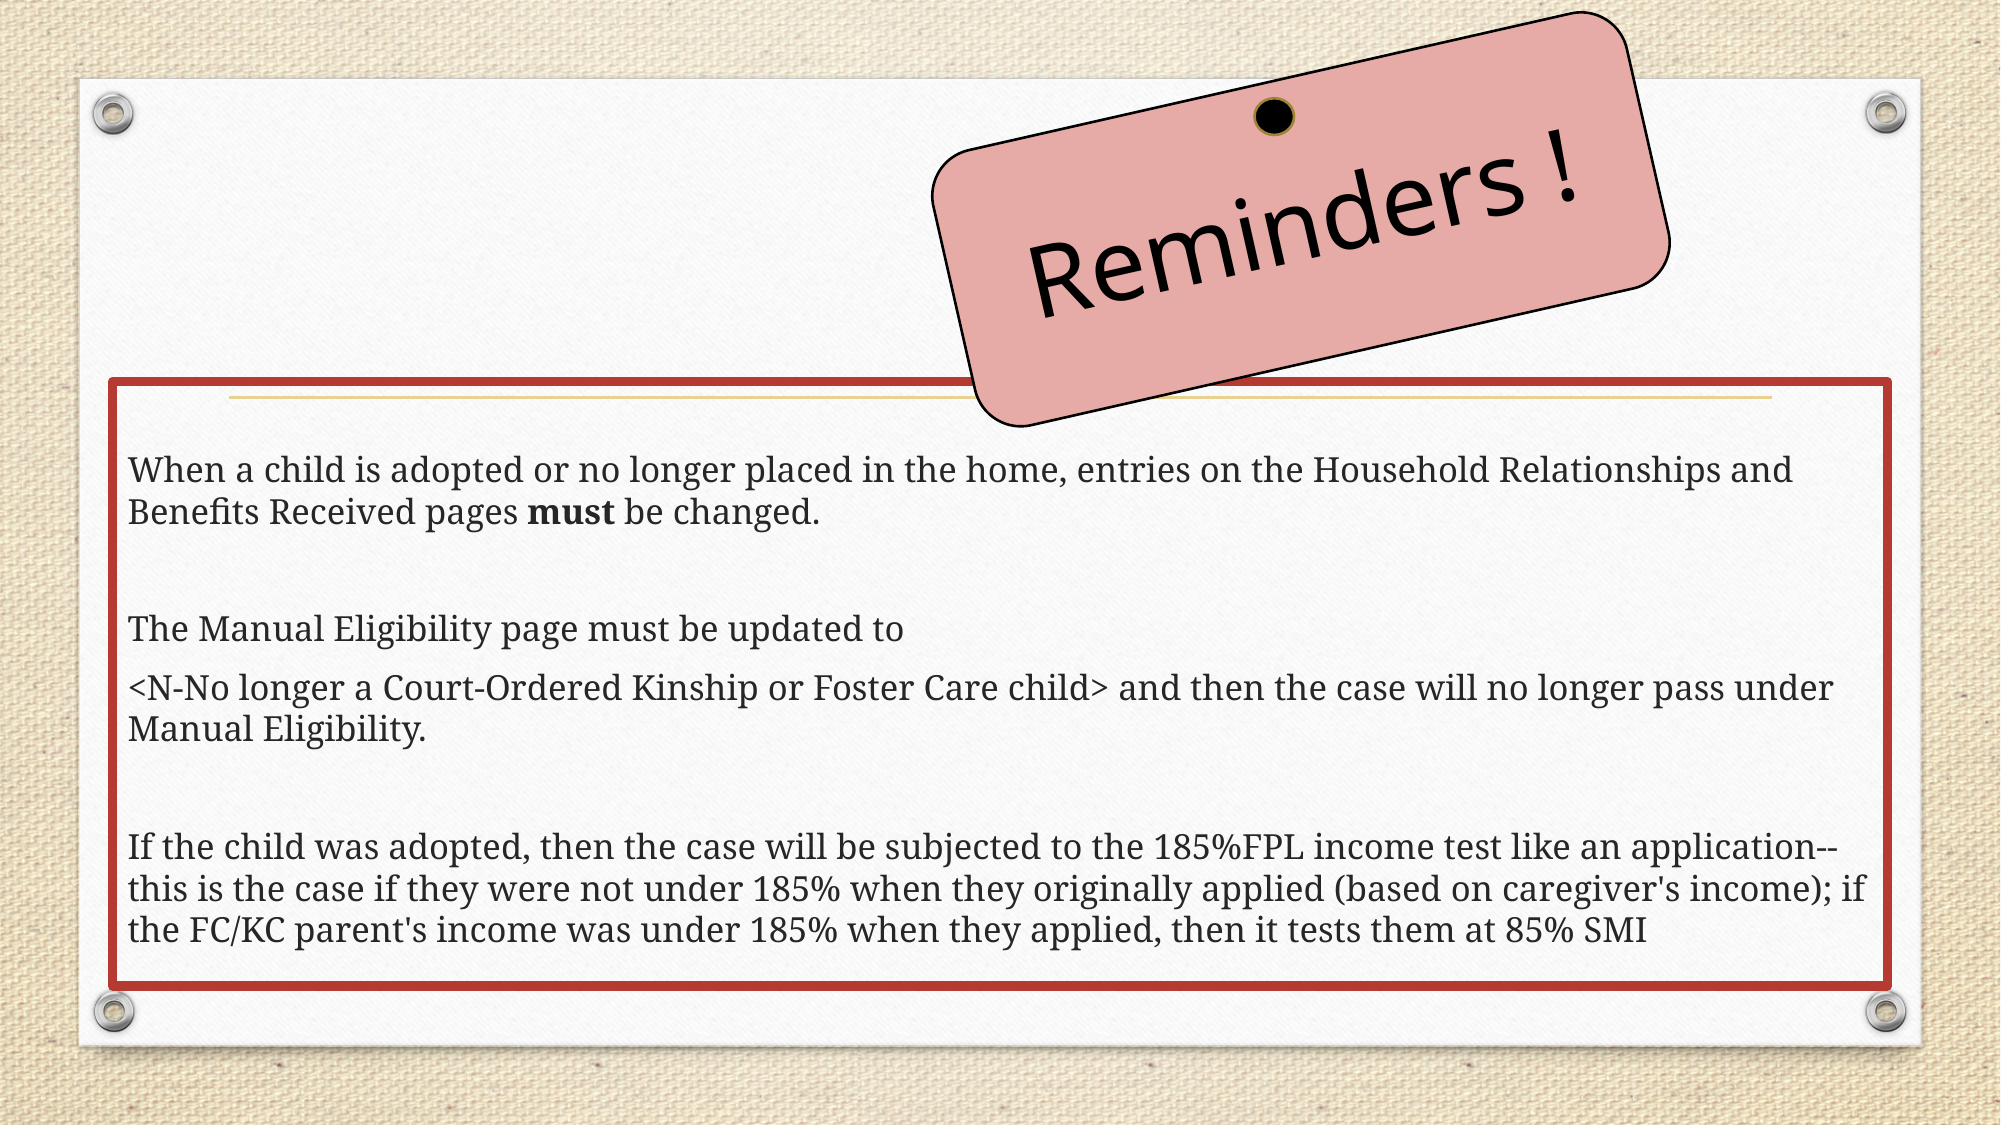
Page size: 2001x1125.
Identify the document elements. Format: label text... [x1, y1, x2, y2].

text_box Reminders ! [930, 11, 1671, 428]
picture [0, 0, 2001, 1125]
list When a child is adopted or no longer placed in the home, entries on the Household Relationships and Benefits Received pages must be changed. The Manual Eligibility page must be updated to <N-No longer a Court-Ordered Kinship or Foster Care child> and then the case will no longer pass under Manual Eligibility. If the child was adopted, then the case will be subjected to the 185%FPL income test like an application--this is the case if they were not under 185% when they originally applied (based on caregiver's income); if the FC/KC parent's income was under 185% when they applied, then it tests them at 85% SMI [112, 381, 1888, 986]
text_box [1253, 96, 1296, 137]
